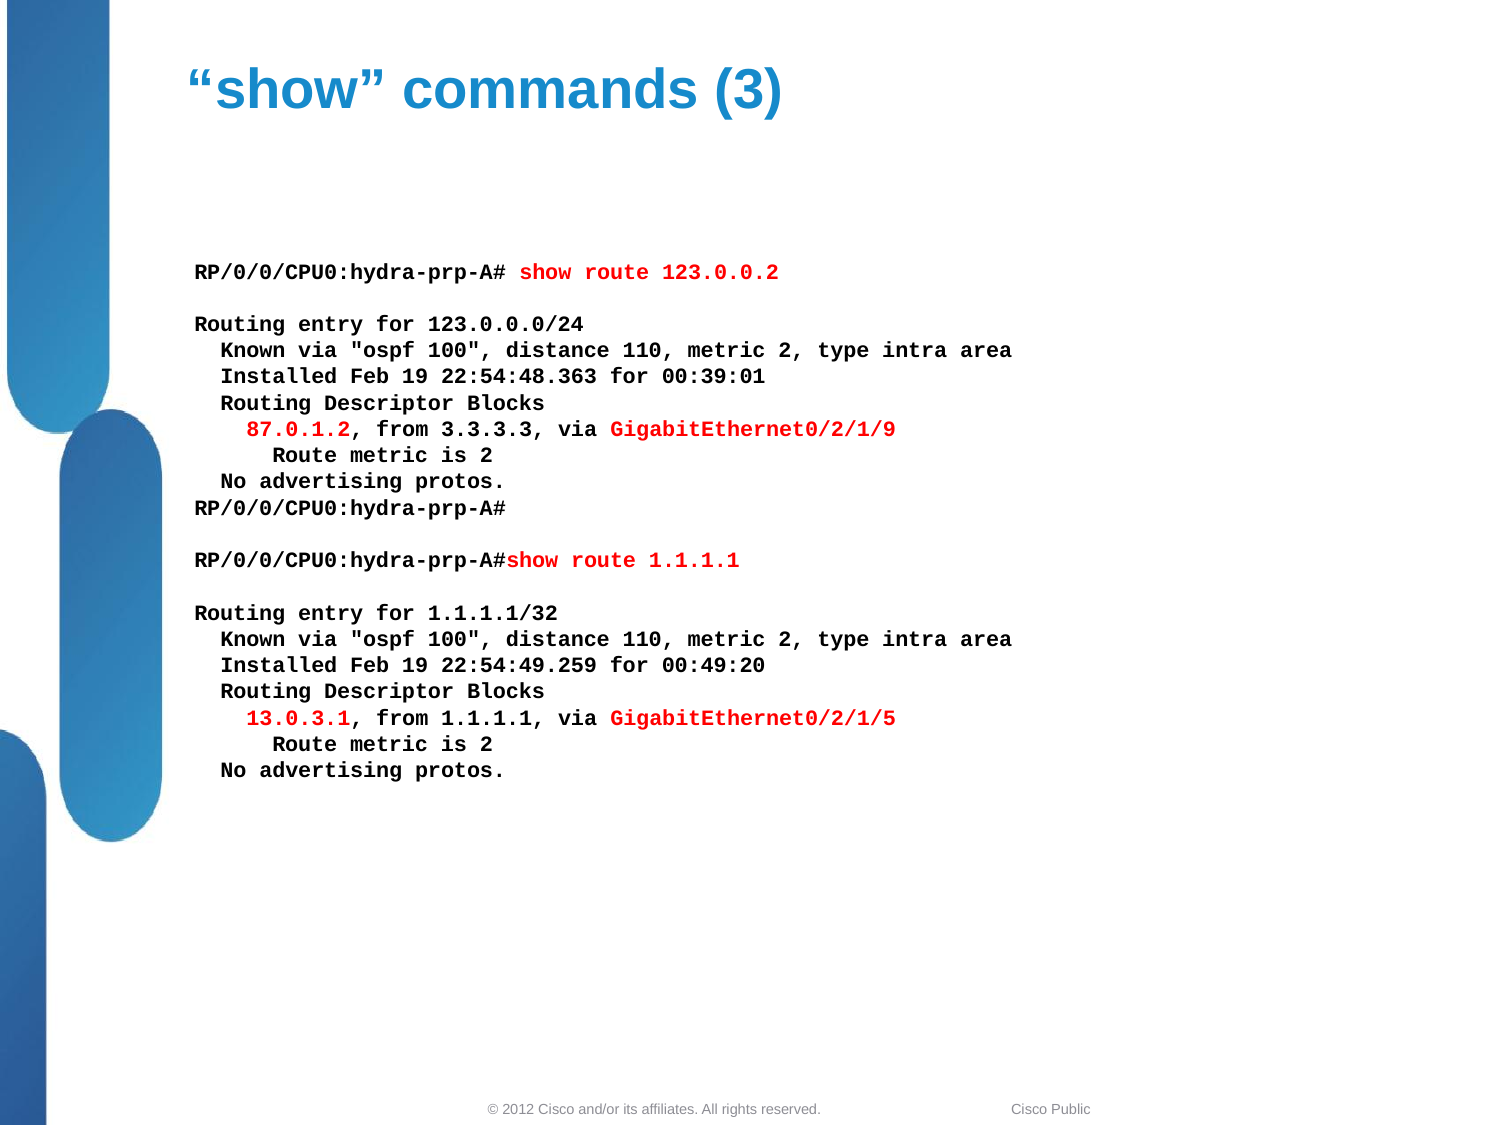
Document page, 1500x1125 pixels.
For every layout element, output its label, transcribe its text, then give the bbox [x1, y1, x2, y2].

picture [0, 0, 1500, 1125]
title “show” commands (3) [173, 45, 1453, 233]
list RP/0/0/CPU0:hydra-prp-A# show route 123.0.0.2 Routing entry for 123.0.0.0/24 Known via "ospf 100", distance 110, metric 2, type intra area Installed Feb 19 22:54:48.363 for 00:39:01 Routing Descriptor Blocks 87.0.1.2, from 3.3.3.3, via GigabitEthernet0/2/1/9 Route metric is 2 No advertising protos. RP/0/0/CPU0:hydra-prp-A# RP/0/0/CPU0:hydra-prp-A#show route 1.1.1.1 Routing entry for 1.1.1.1/32 Known via "ospf 100", distance 110, metric 2, type intra area Installed Feb 19 22:54:49.259 for 00:49:20 Routing Descriptor Blocks 13.0.3.1, from 1.1.1.1, via GigabitEthernet0/2/1/5 Route metric is 2 No advertising protos. [185, 253, 1350, 996]
